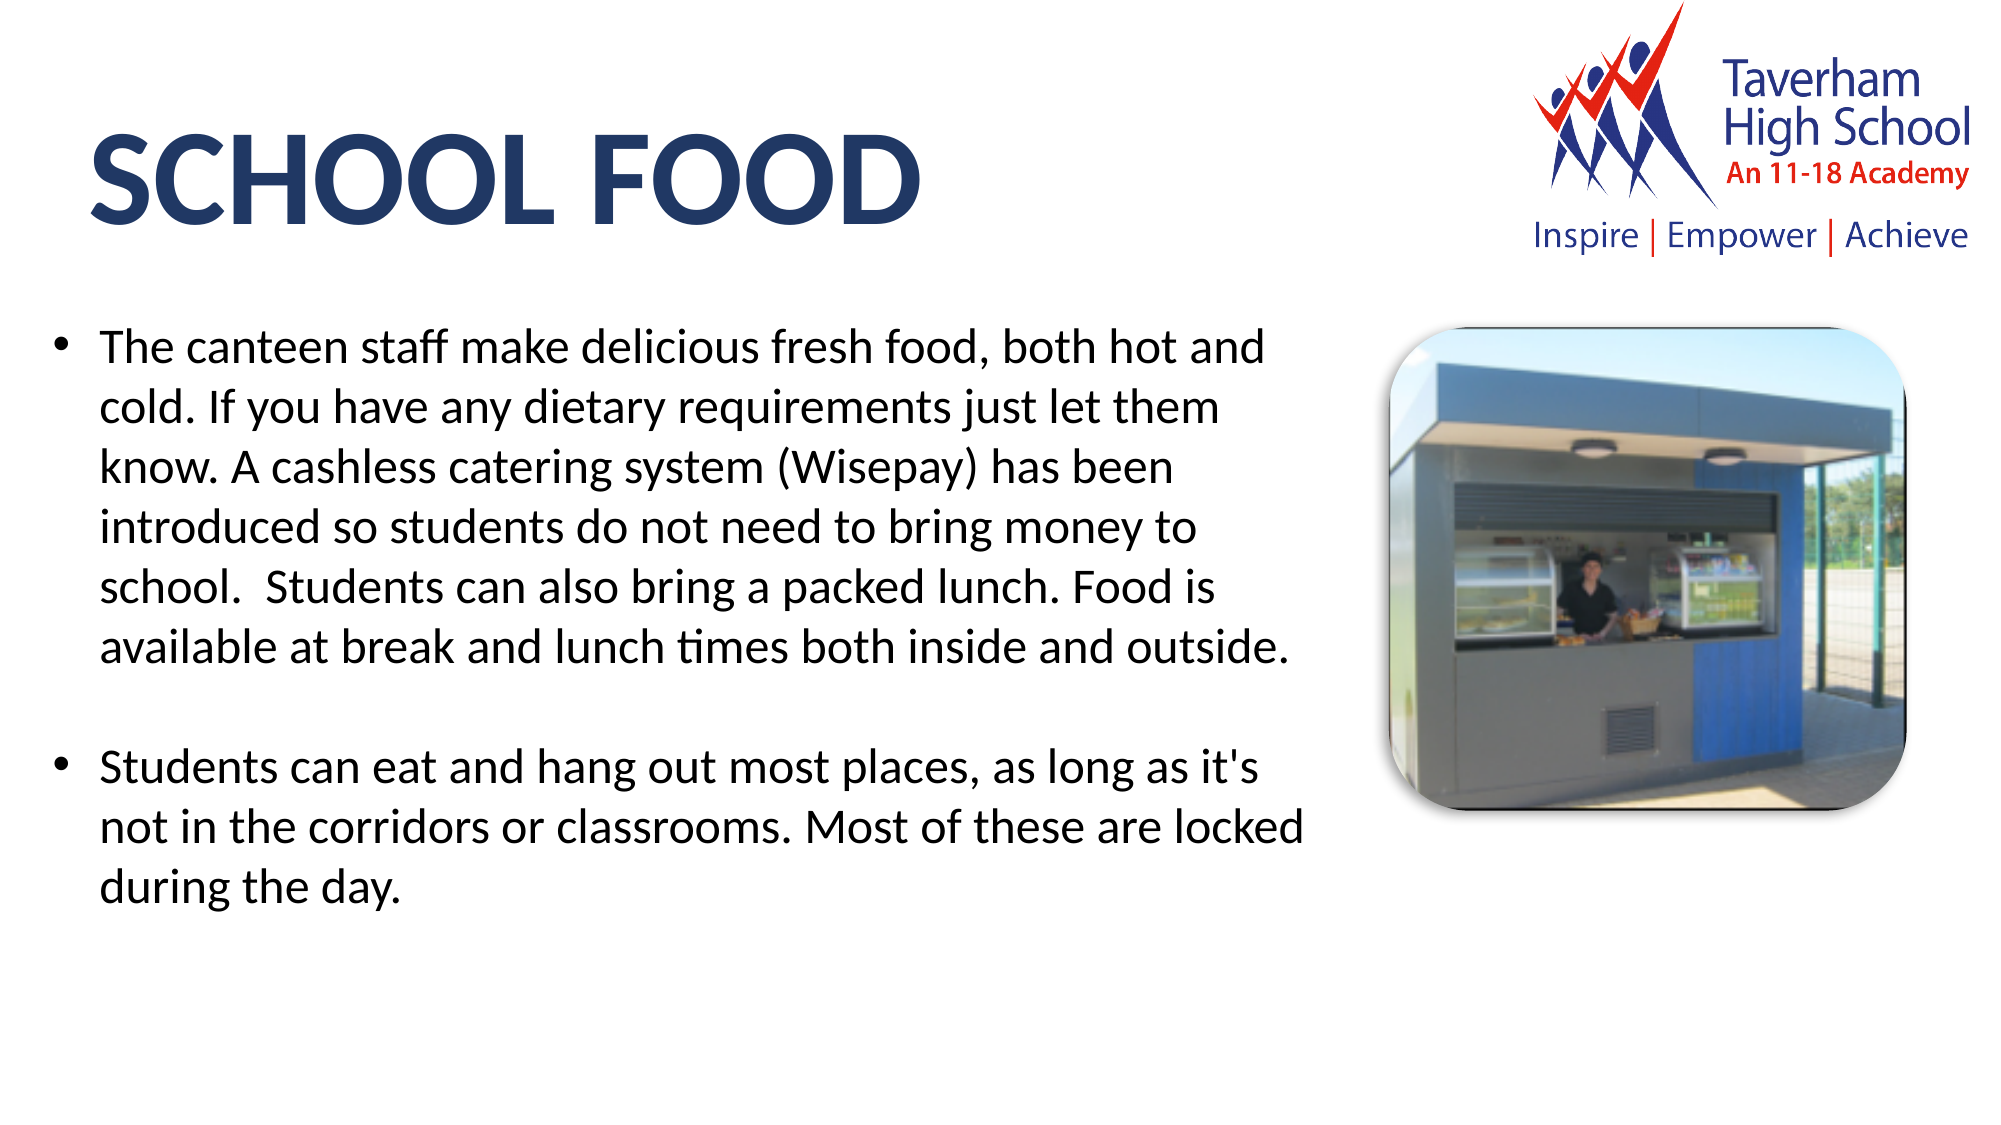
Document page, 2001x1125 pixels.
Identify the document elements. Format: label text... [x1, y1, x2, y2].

picture [1388, 327, 1907, 811]
text_box The canteen staff make delicious fresh food, both hot and cold. If you have any dietary requirements just let them know. A cashless catering system (Wisepay) has been introduced so students do not need to bring money to school. Students can also bring a packed lunch. Food is available at break and lunch times both inside and outside. Students can eat and hang out most places, as long as it's not in the corridors or classrooms. Most of these are locked during the day. [37, 305, 1340, 888]
picture [1507, 0, 1993, 284]
text_box SCHOOL FOOD [73, 79, 1507, 260]
